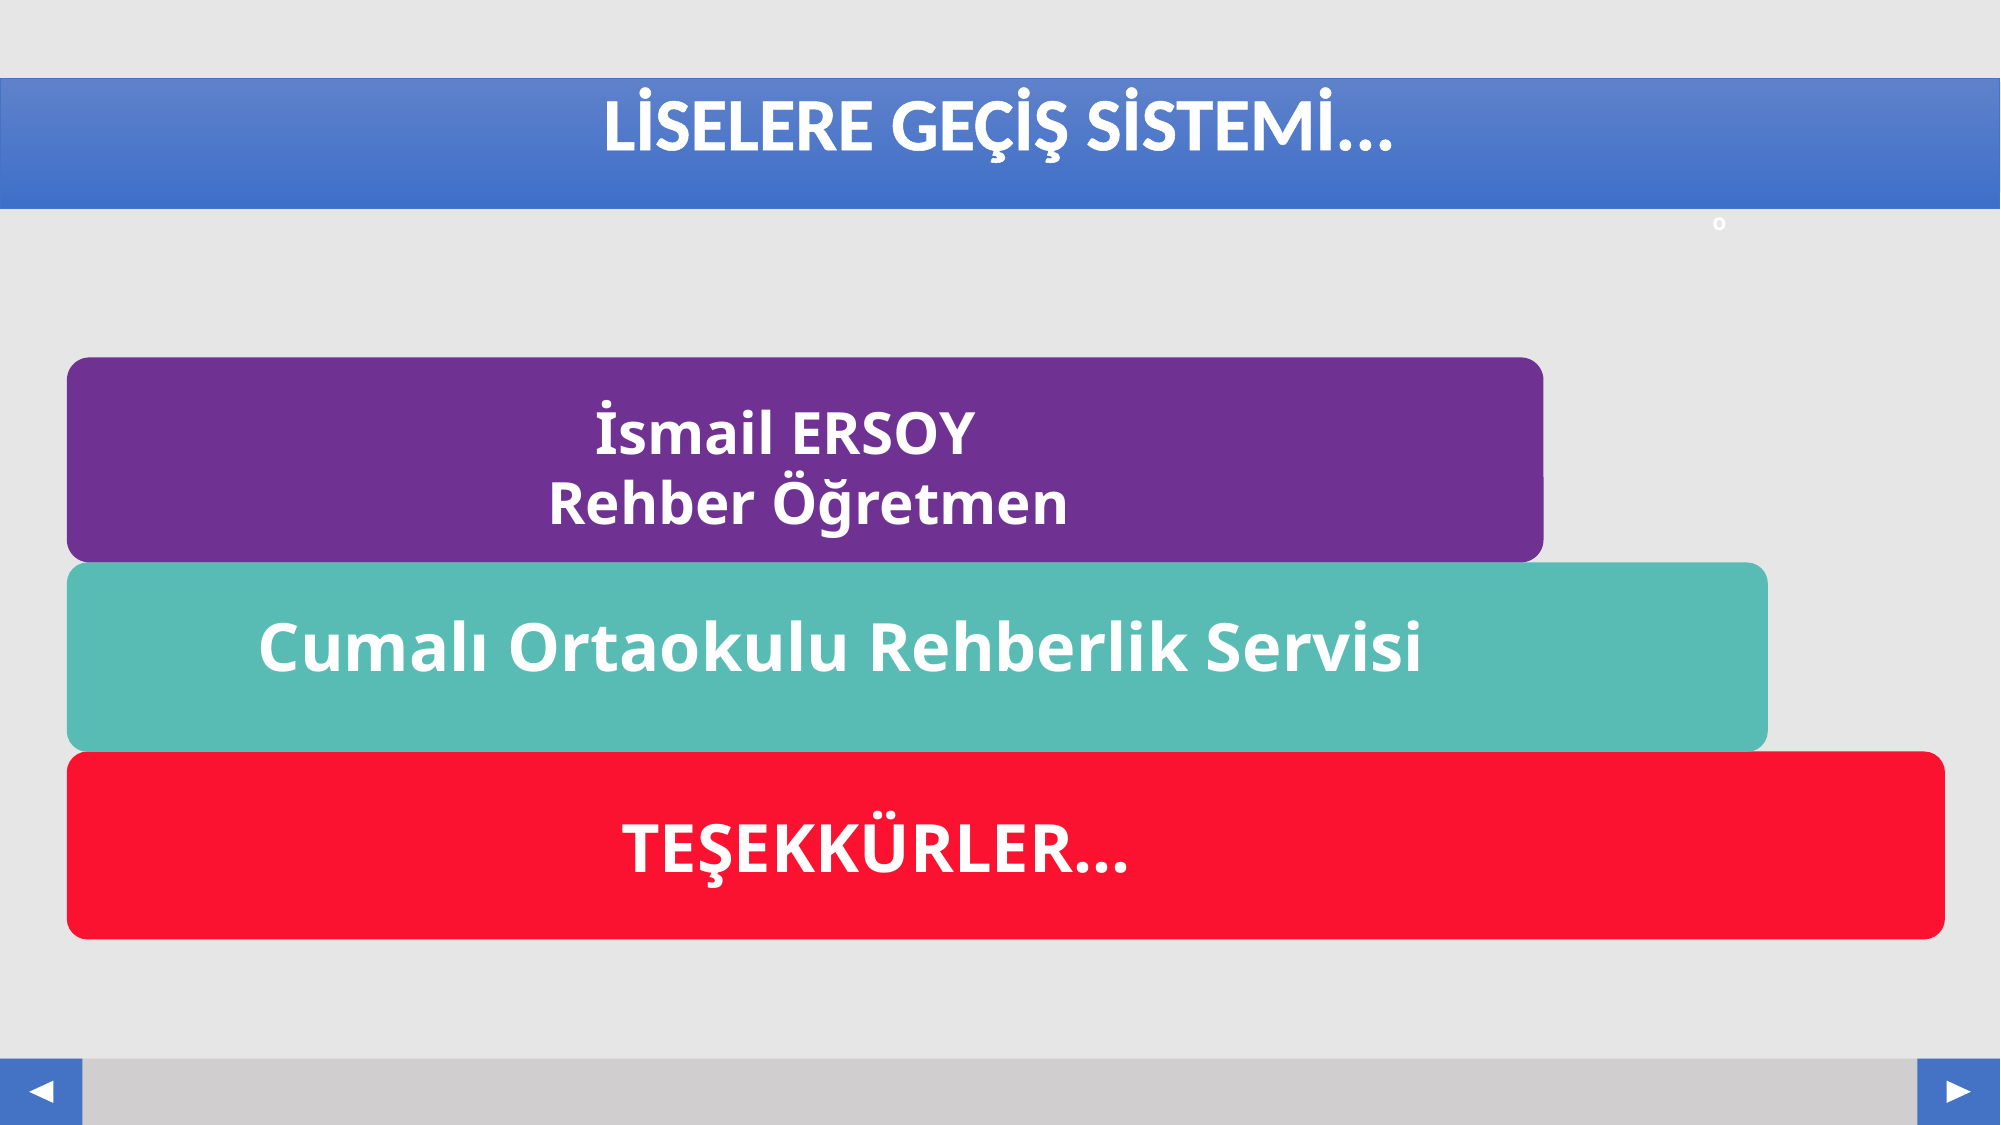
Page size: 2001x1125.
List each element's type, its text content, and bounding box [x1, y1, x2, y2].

title LİSELERE GEÇİŞ SİSTEMİ... [0, 78, 2000, 209]
text_box [65, 750, 1947, 941]
text_box İsmail ERSOY Rehber Öğretmen [47, 388, 1524, 544]
text_box [65, 356, 1545, 564]
text_box [65, 561, 1769, 753]
text_box Cumalı Ortaokulu Rehberlik Servisi [0, 597, 1533, 693]
text_box TEŞEKKÜRLER... [0, 798, 1752, 894]
